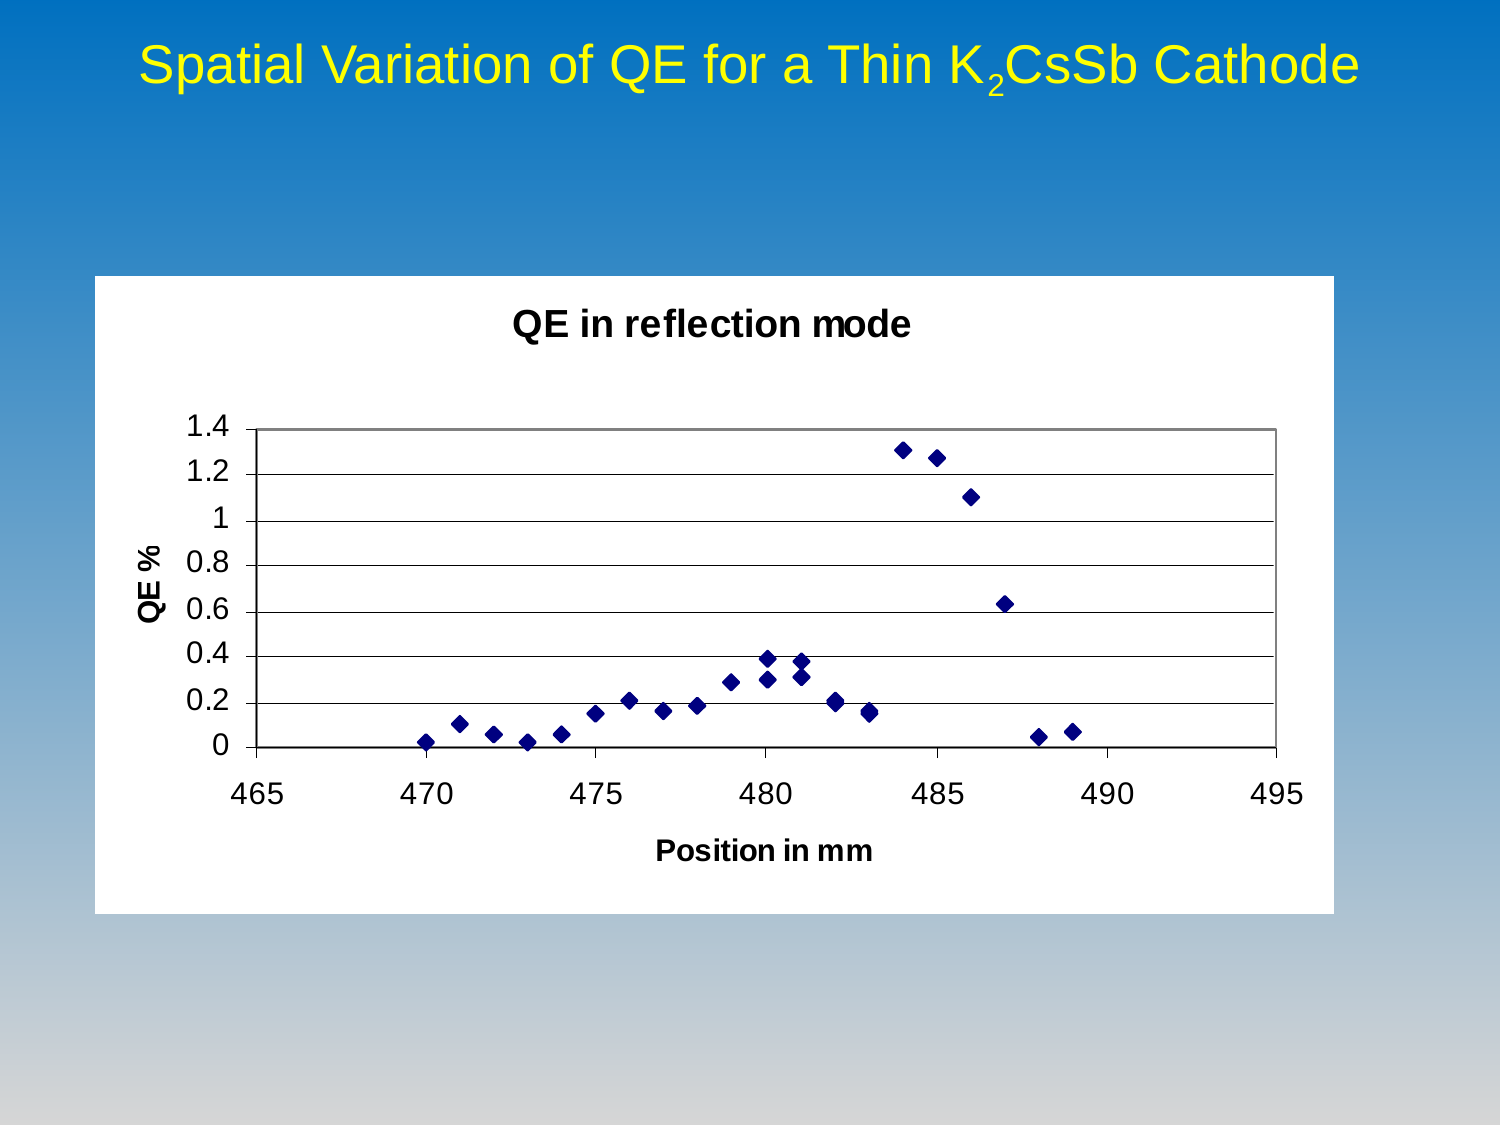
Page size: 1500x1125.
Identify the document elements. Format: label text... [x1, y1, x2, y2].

title Spatial Variation of QE for a Thin K2CsSb Cathode [0, 0, 1500, 132]
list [81, 262, 1347, 926]
